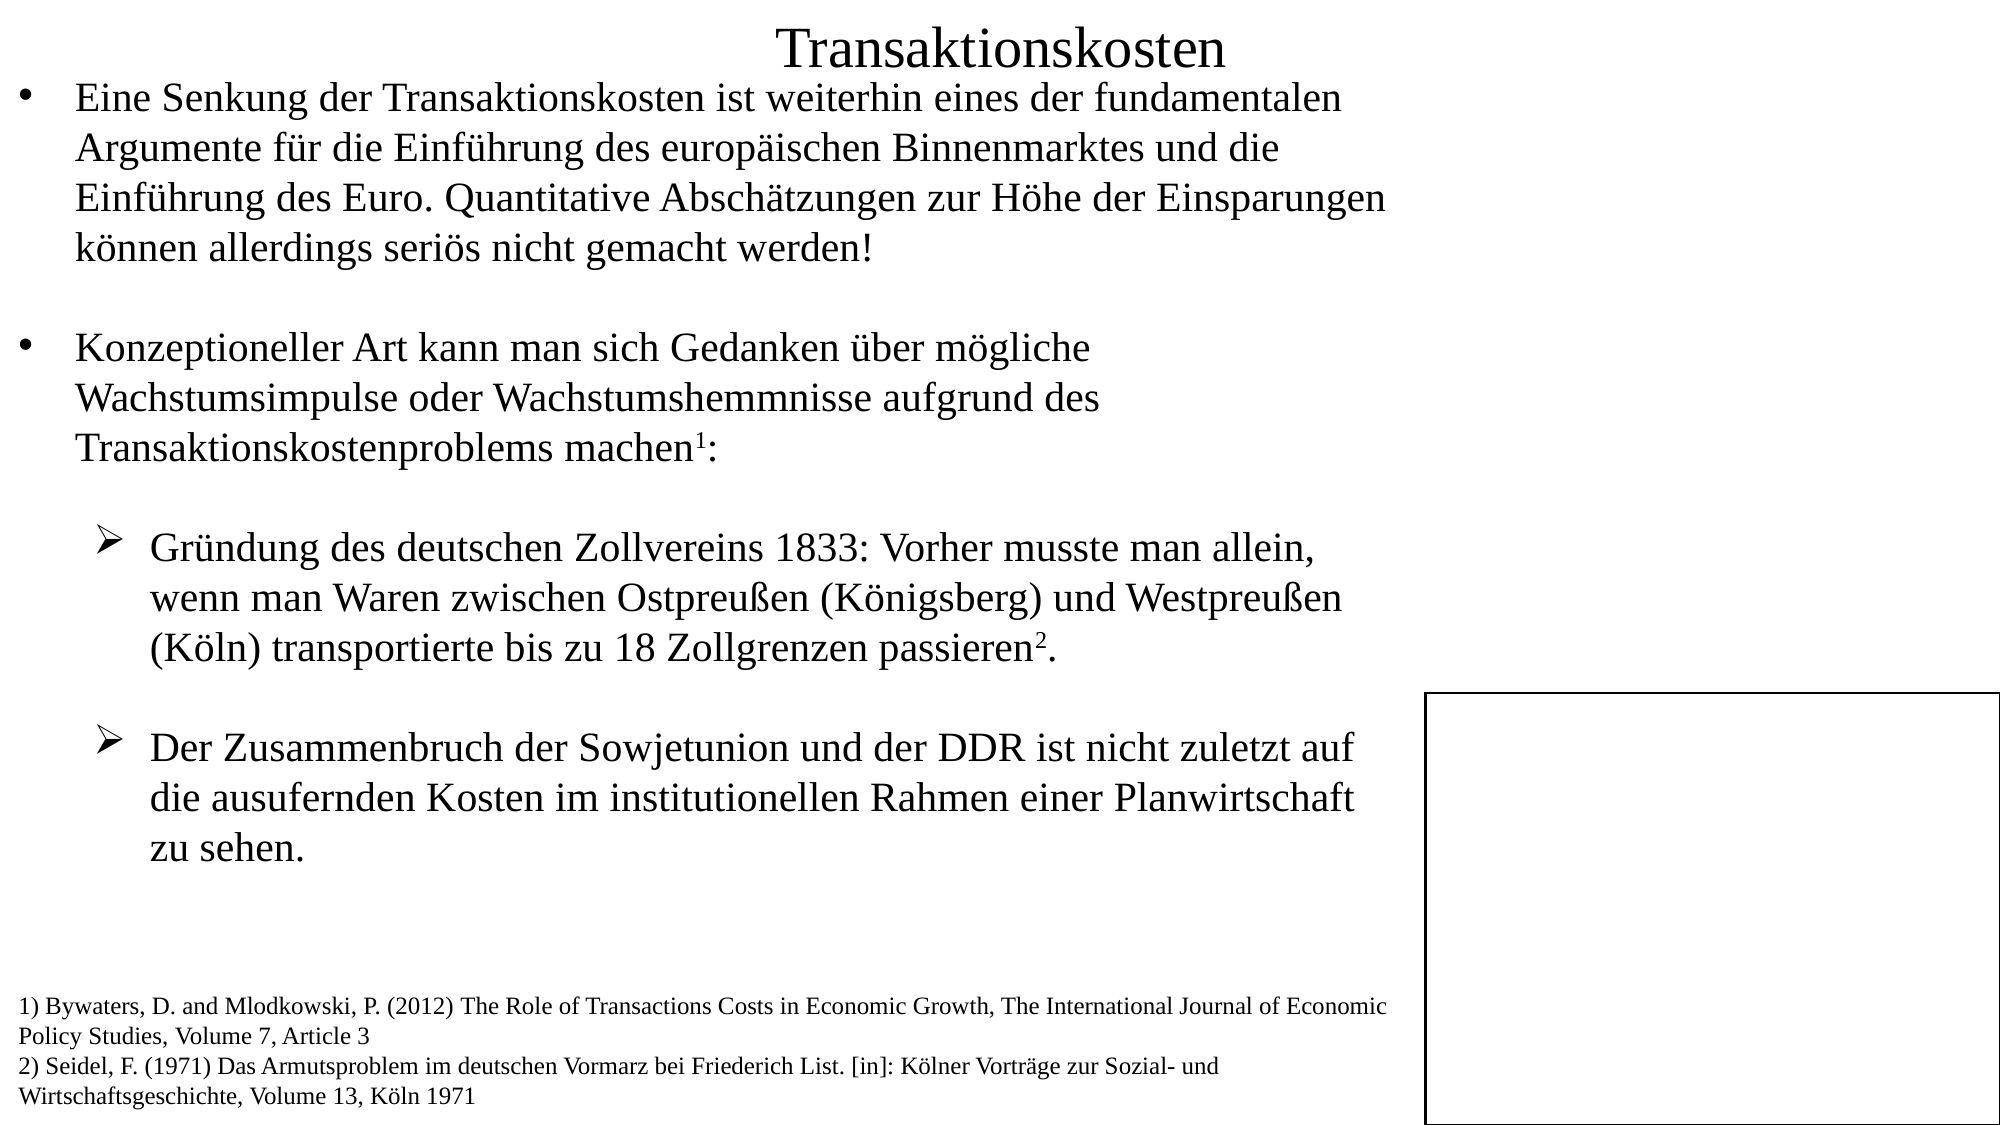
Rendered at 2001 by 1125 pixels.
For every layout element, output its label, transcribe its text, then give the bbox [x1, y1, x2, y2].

text_box Eine Senkung der Transaktionskosten ist weiterhin eines der fundamentalen Argumente für die Einführung des europäischen Binnenmarktes und die Einführung des Euro. Quantitative Abschätzungen zur Höhe der Einsparungen können allerdings seriös nicht gemacht werden! Konzeptioneller Art kann man sich Gedanken über mögliche Wachstumsimpulse oder Wachstumshemmnisse aufgrund des Transaktionskostenproblems machen1: Gründung des deutschen Zollvereins 1833: Vorher musste man allein, wenn man Waren zwischen Ostpreußen (Königsberg) und Westpreußen (Köln) transportierte bis zu 18 Zollgrenzen passieren2. Der Zusammenbruch der Sowjetunion und der DDR ist nicht zuletzt auf die ausufernden Kosten im institutionellen Rahmen einer Planwirtschaft zu sehen. 1) Bywaters, D. and Mlodkowski, P. (2012) The Role of Transactions Costs in Economic Growth, The International Journal of Economic Policy Studies, Volume 7, Article 3 2) Seidel, F. (1971) Das Armutsproblem im deutschen Vormarz bei Friederich List. [in]: Kölner Vorträge zur Sozial- und Wirtschaftsgeschichte, Volume 13, Köln 1971 [3, 62, 1413, 1082]
text_box [3, 132, 2000, 1124]
text_box Transaktionskosten [3, 1, 2000, 91]
text_box [1424, 692, 2000, 1125]
